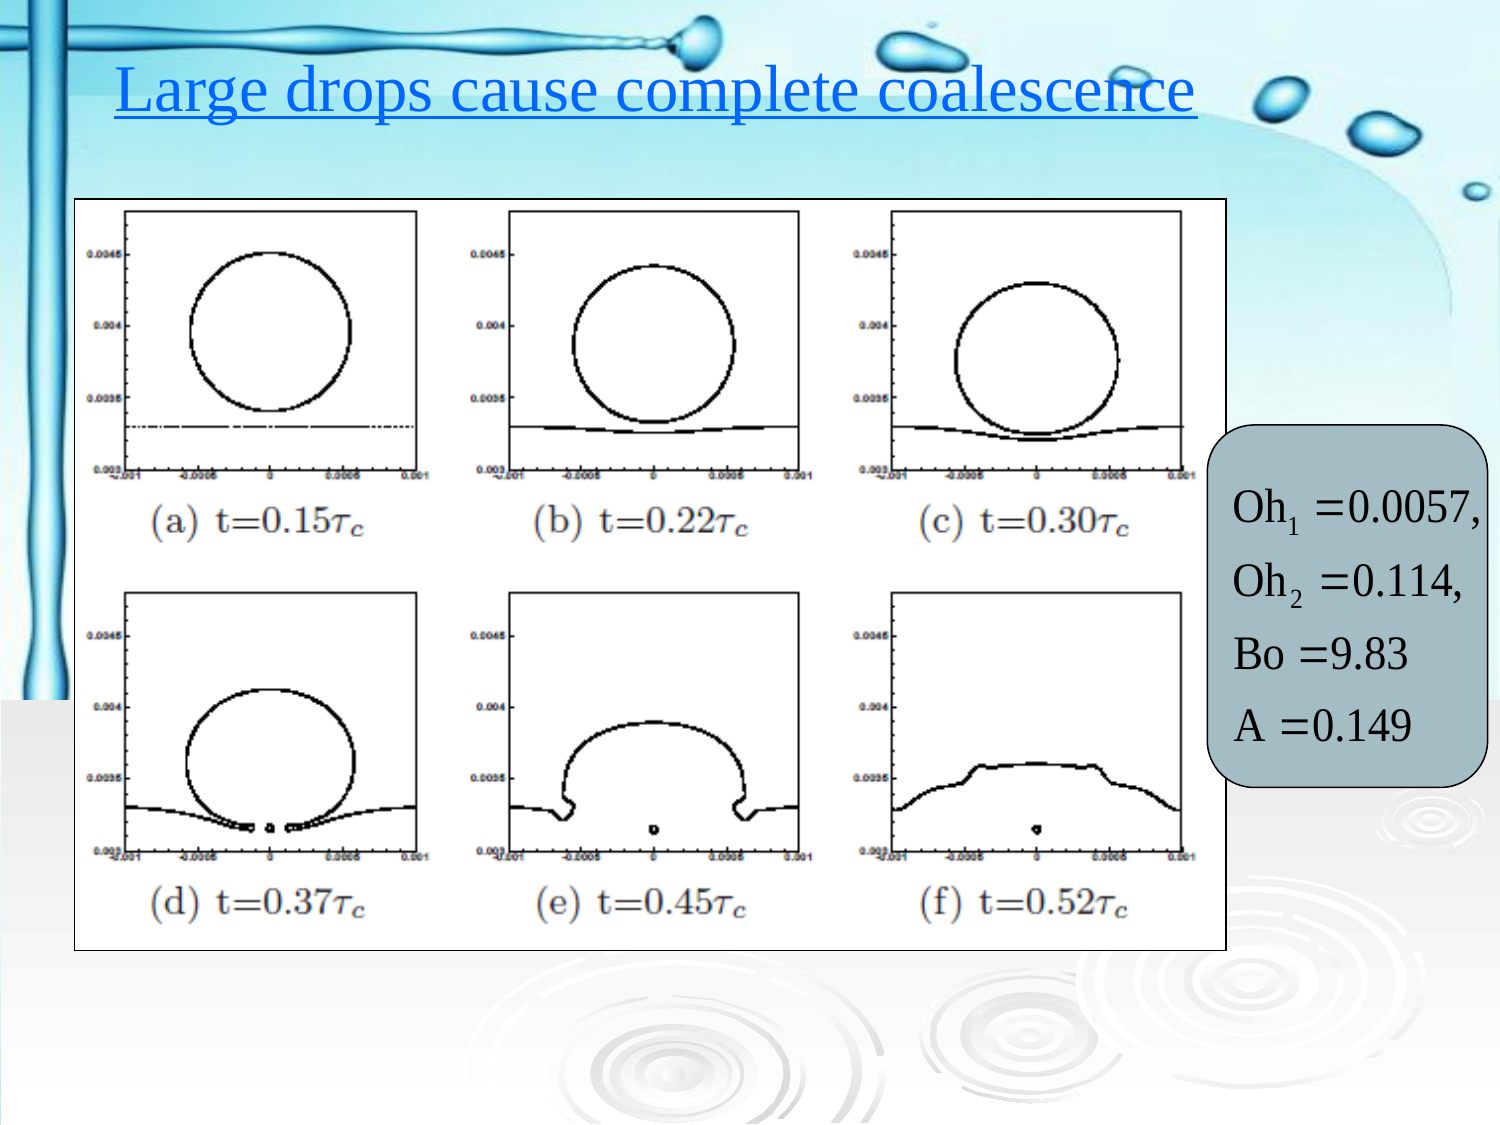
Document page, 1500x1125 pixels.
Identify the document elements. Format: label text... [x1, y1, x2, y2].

text_box [1230, 780, 1467, 788]
picture [0, 0, 1500, 1125]
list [74, 199, 1226, 951]
text_box [1229, 424, 1487, 460]
title Large drops cause complete coalescence [37, 37, 1276, 133]
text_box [1215, 462, 1500, 772]
